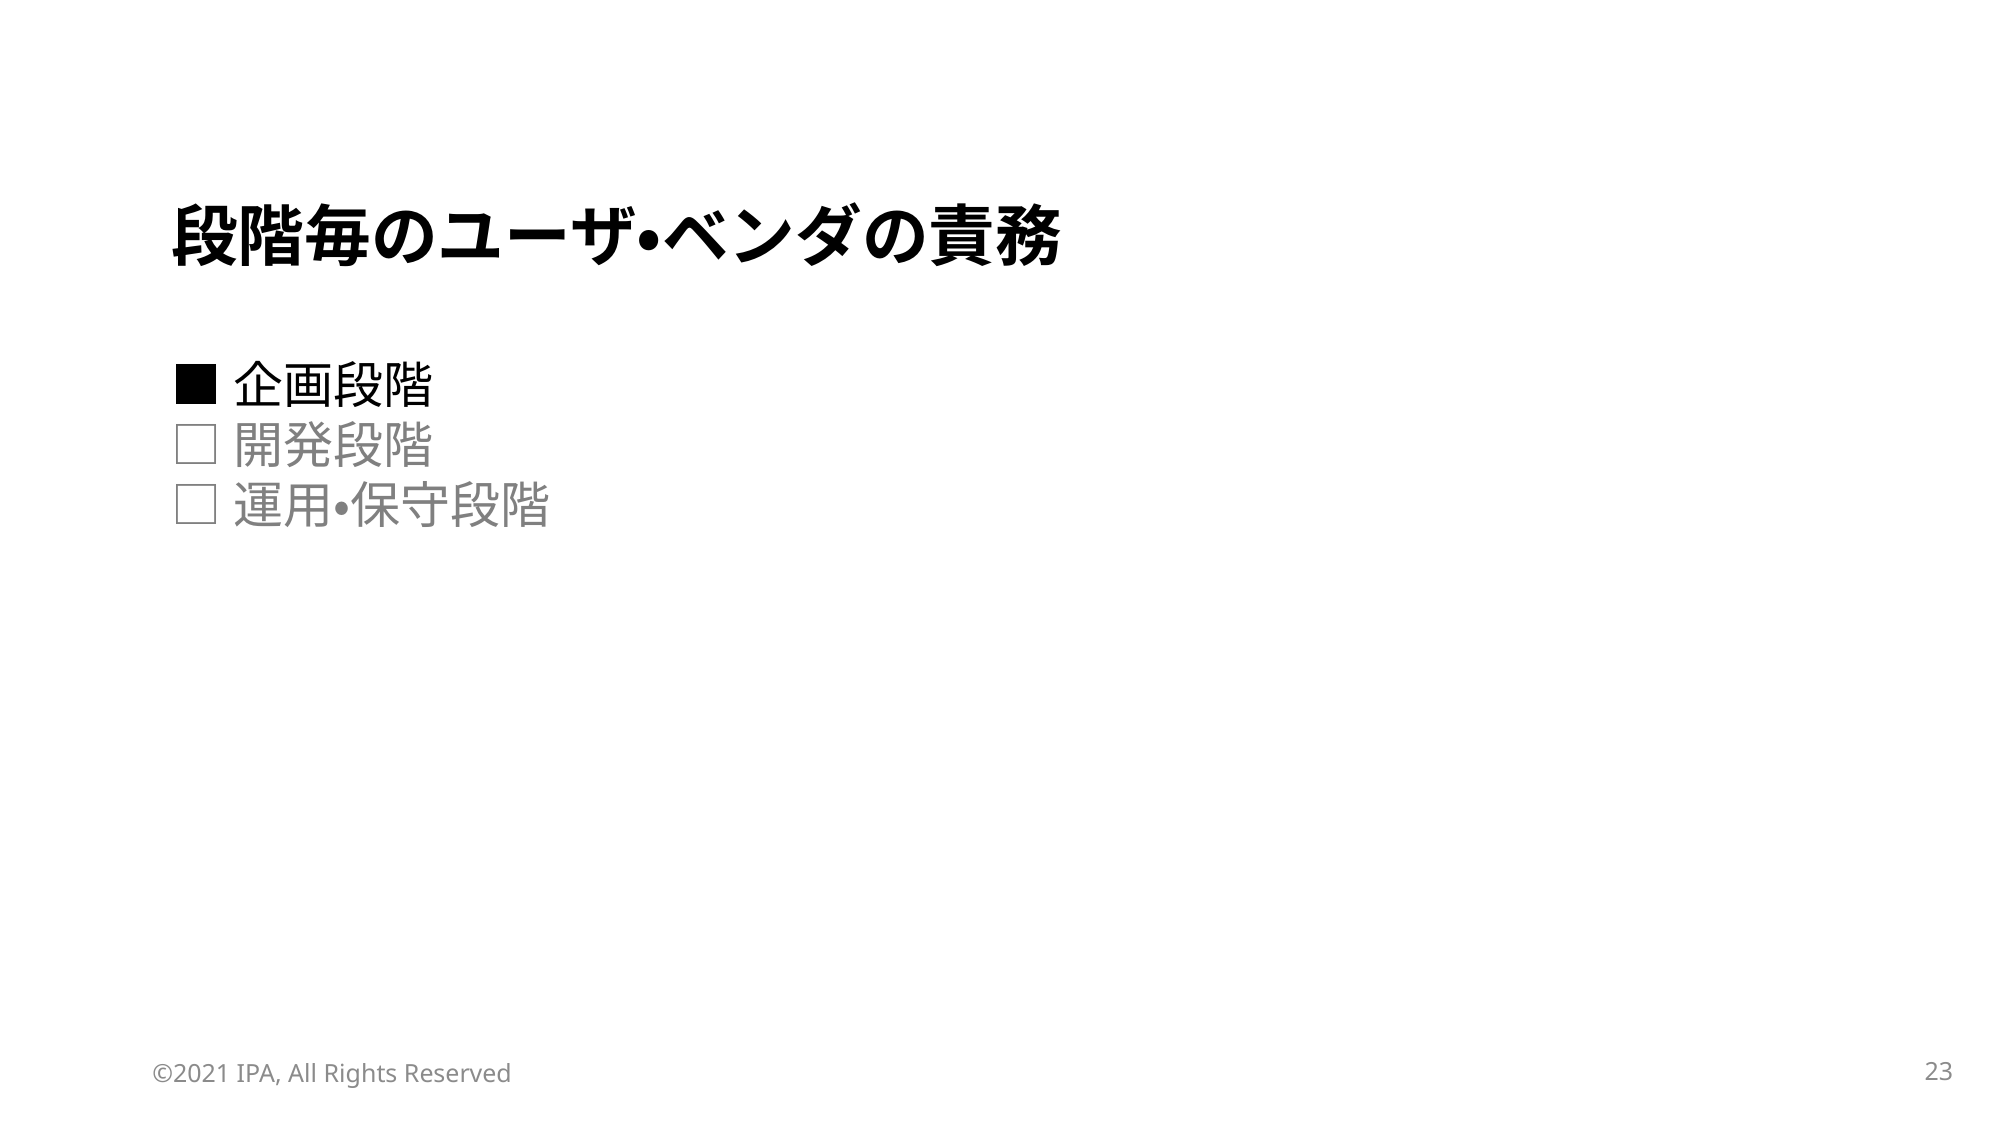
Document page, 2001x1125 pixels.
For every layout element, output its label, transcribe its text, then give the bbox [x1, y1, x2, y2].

slide_number 22 [1518, 1042, 1969, 1103]
slide_number ©2021 IPA, All Rights Reserved [137, 1042, 588, 1103]
text_box 段階毎のユーザ・ベンダの責務 ■企画段階 □開発段階 □運用・保守段階 [156, 186, 1281, 541]
